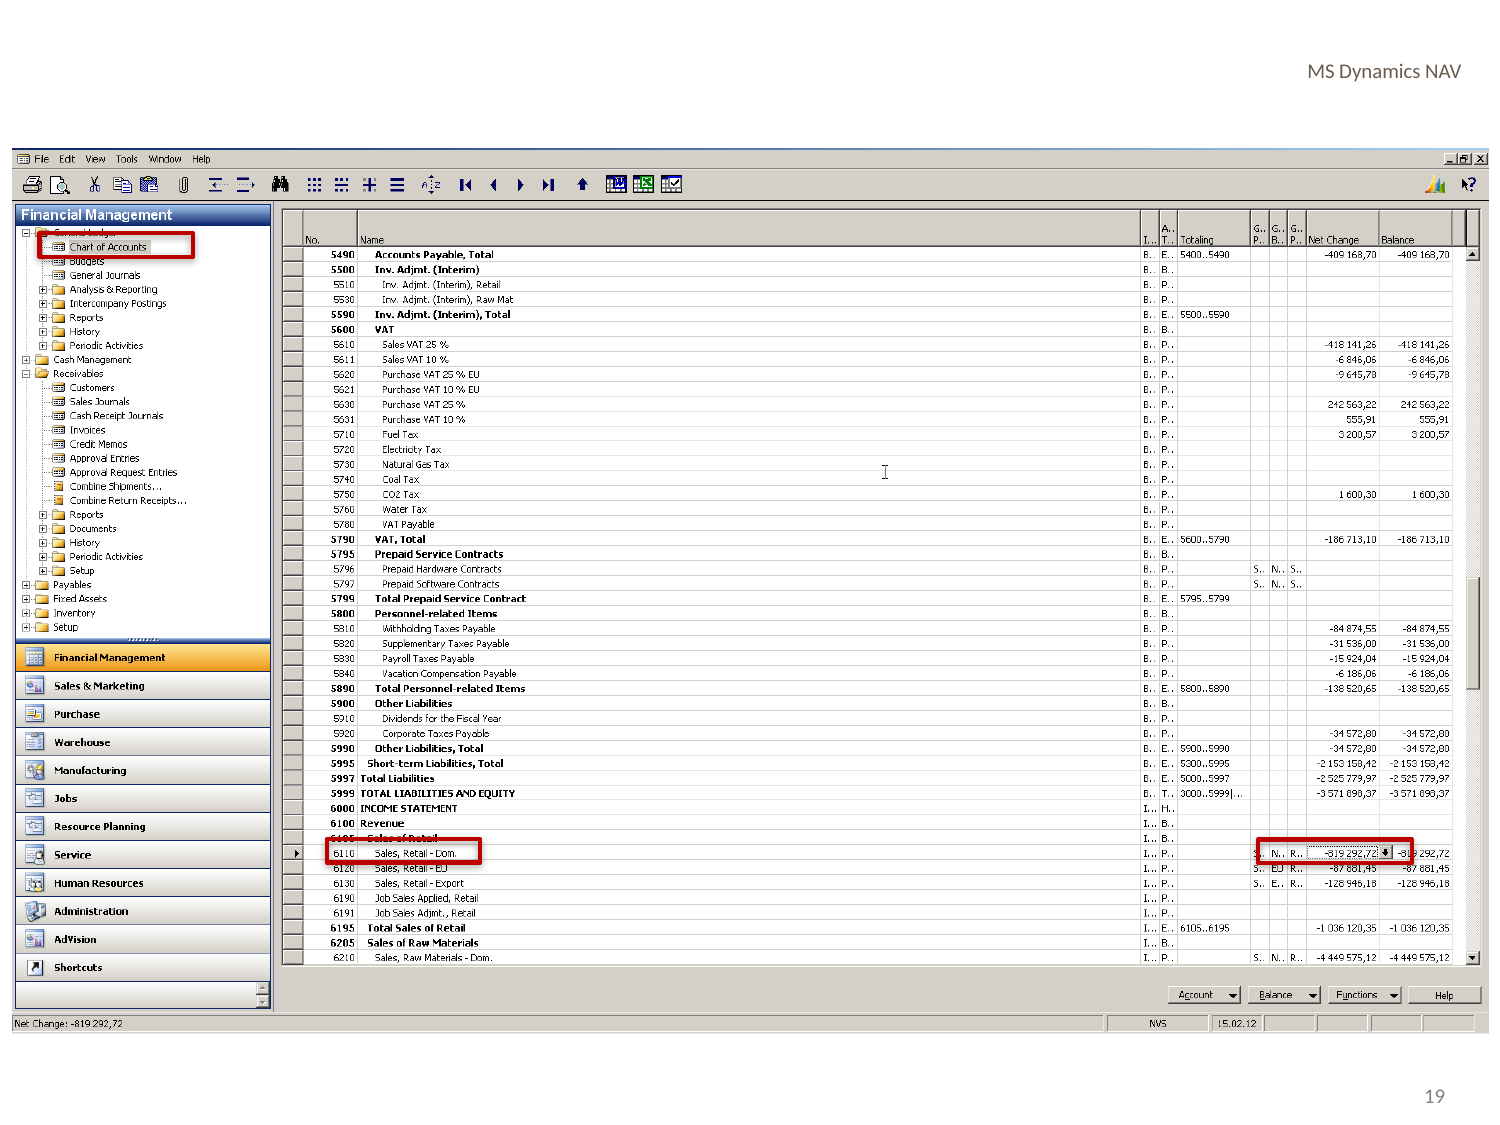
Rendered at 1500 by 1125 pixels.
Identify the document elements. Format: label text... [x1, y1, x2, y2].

picture [12, 148, 1489, 1034]
slide_number 19 [1110, 1065, 1461, 1125]
list MS Dynamics NAV [394, 50, 1477, 88]
